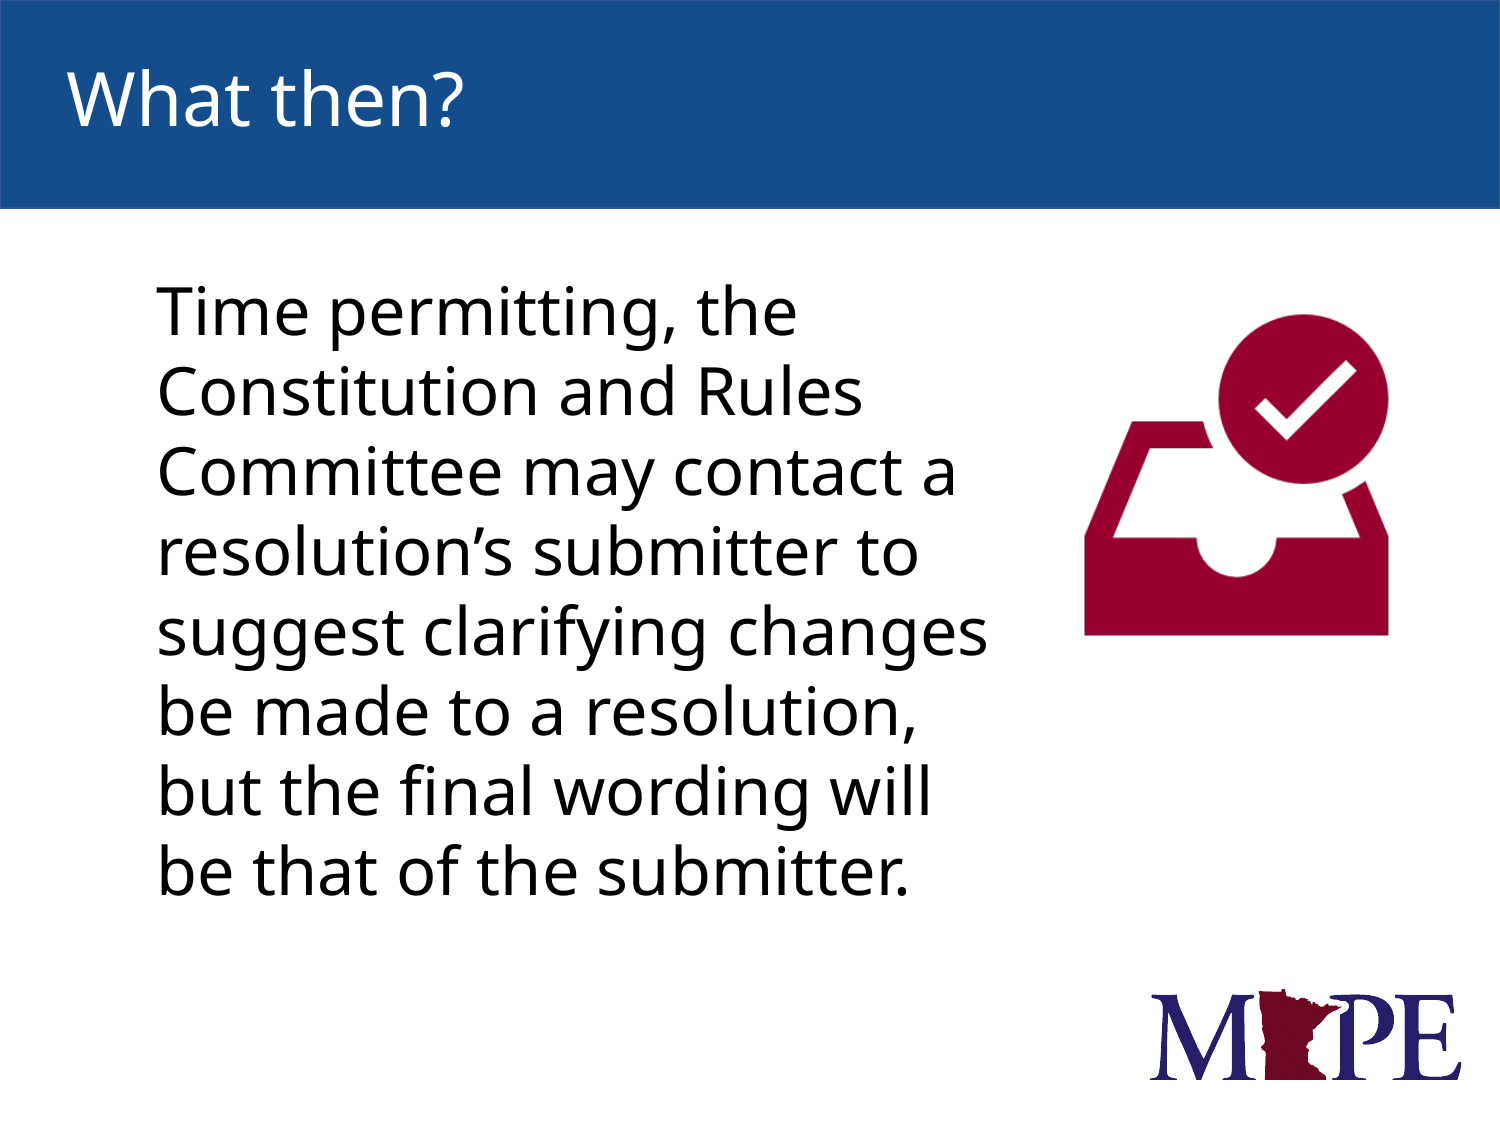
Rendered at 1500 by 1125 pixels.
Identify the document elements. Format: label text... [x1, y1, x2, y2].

picture [1022, 261, 1451, 689]
picture [1149, 988, 1462, 1080]
text_box [0, 0, 1500, 209]
text_box What then? [51, 54, 1394, 151]
text_box Time permitting, the Constitution and Rules Committee may contact a resolution’s submitter to suggest clarifying changes be made to a resolution, but the final wording will be that of the submitter. [66, 261, 1029, 1057]
